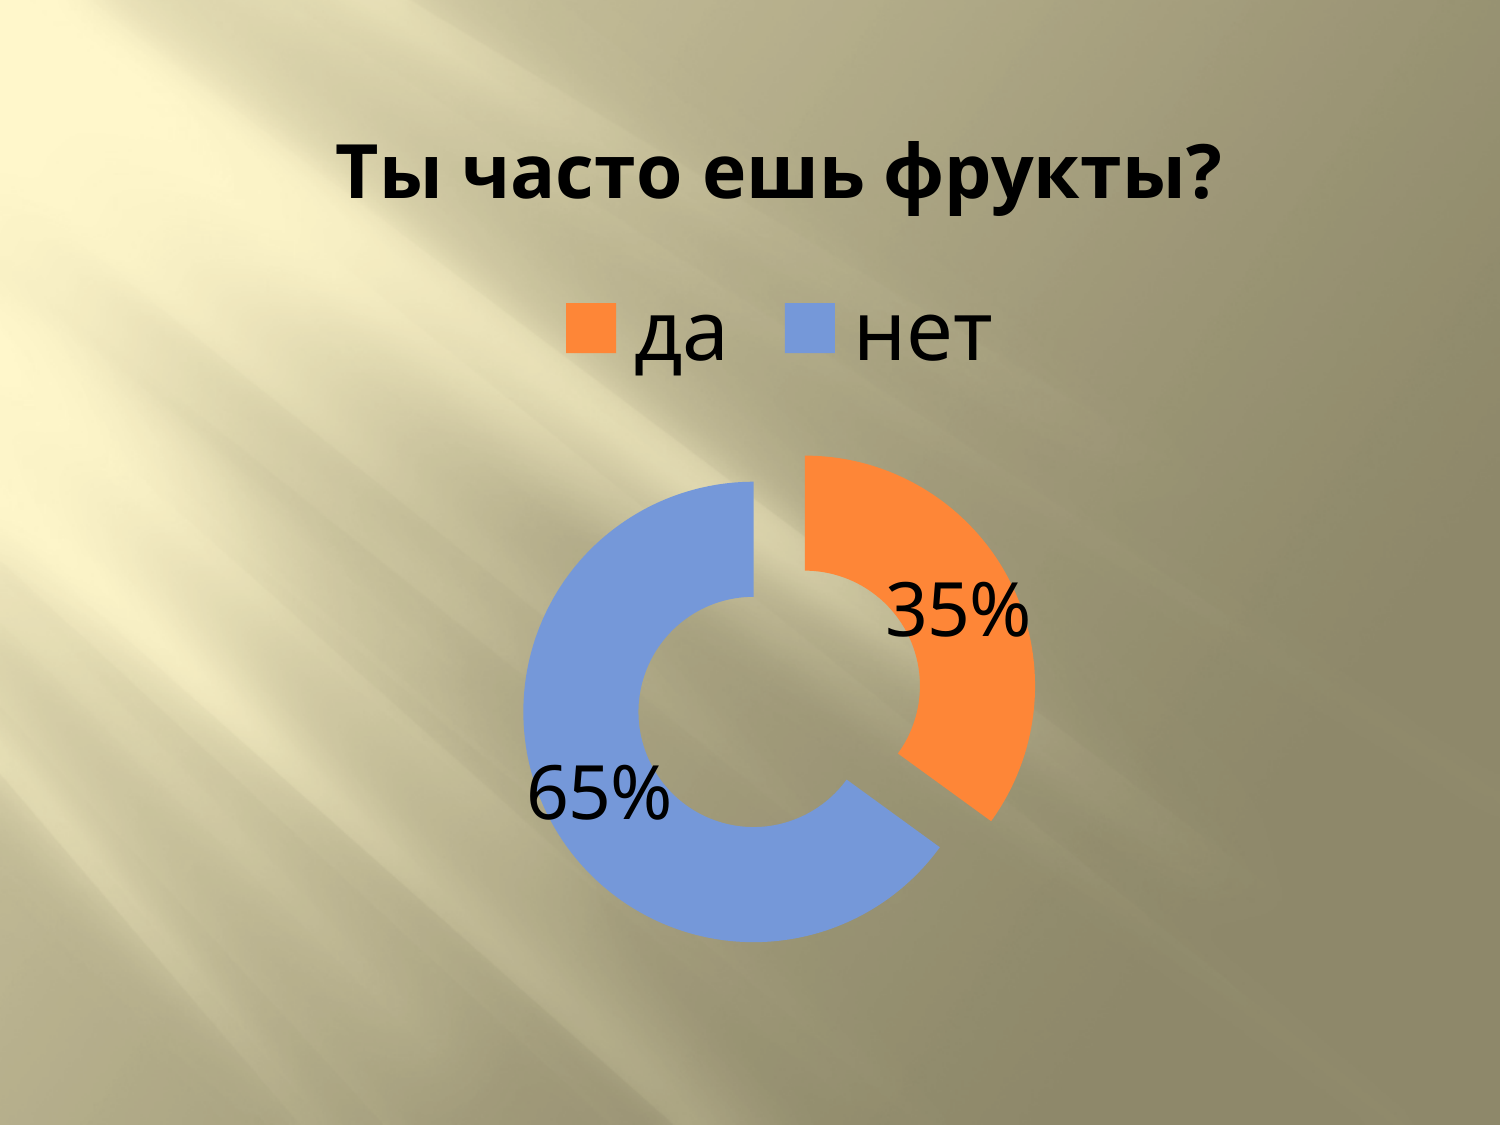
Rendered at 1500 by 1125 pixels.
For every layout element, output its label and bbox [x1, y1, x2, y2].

chart [140, 70, 1419, 997]
